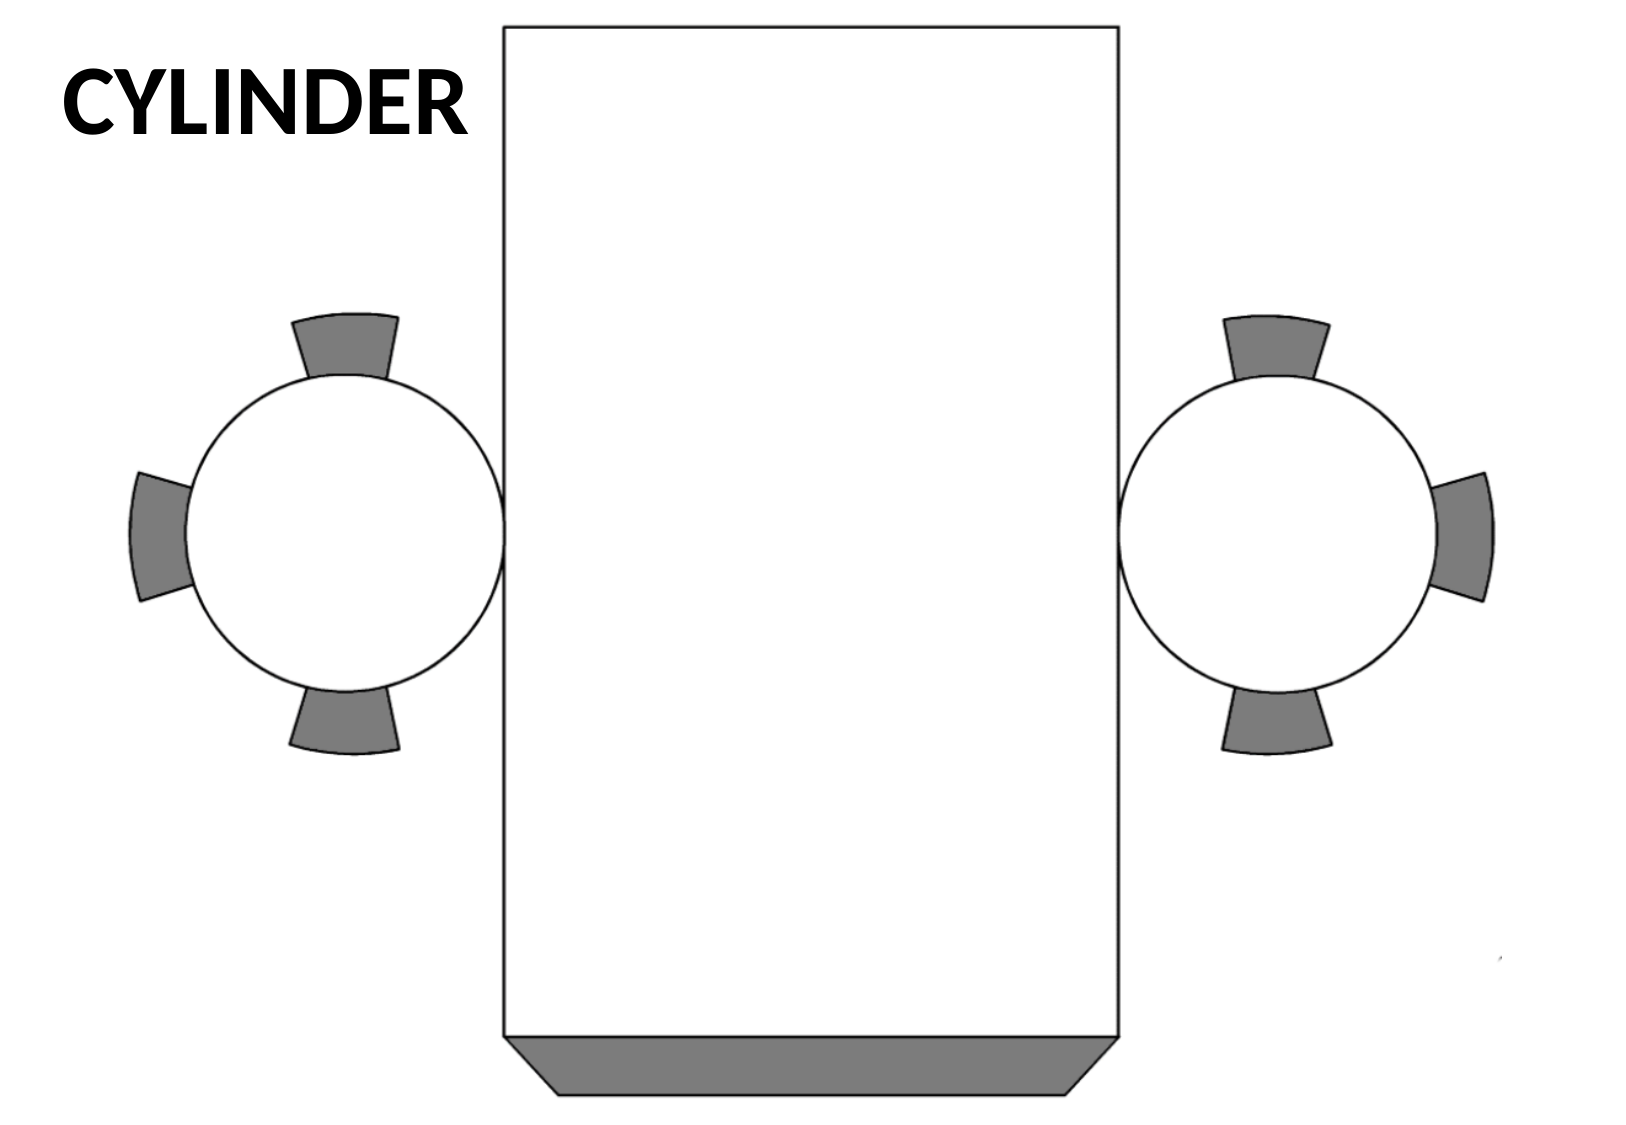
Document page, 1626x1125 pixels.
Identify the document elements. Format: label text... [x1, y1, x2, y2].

text_box CYLINDER [47, 27, 263, 163]
picture [125, 0, 1502, 1125]
